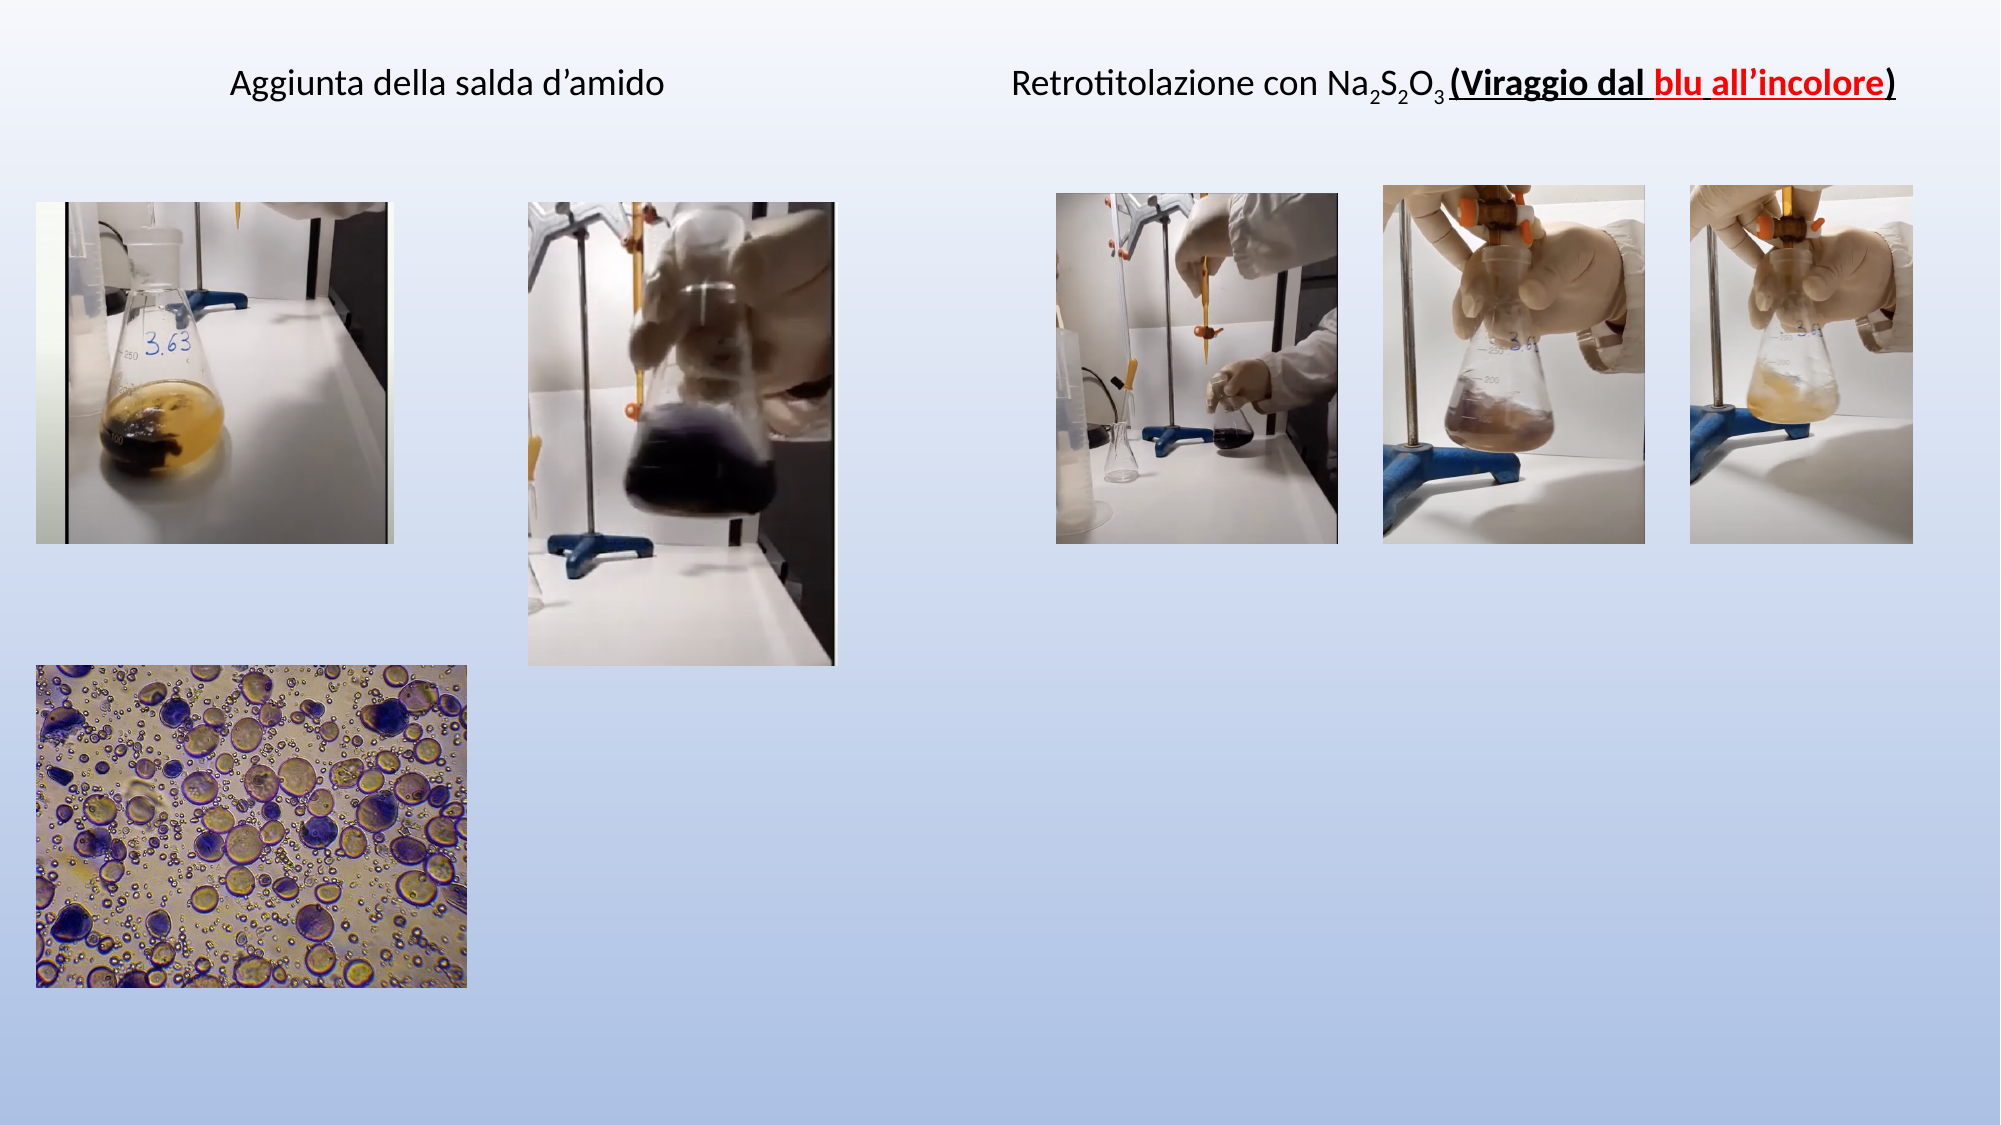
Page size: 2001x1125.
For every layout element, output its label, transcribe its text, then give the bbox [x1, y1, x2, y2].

picture [1382, 185, 1645, 545]
picture [1055, 193, 1338, 545]
text_box Retrotitolazione con Na2S2O3 (Viraggio dal blu all’incolore) [1003, 50, 1905, 162]
picture [36, 664, 467, 988]
picture [528, 201, 838, 666]
picture [1690, 185, 1913, 545]
text_box Aggiunta della salda d’amido [222, 50, 673, 111]
picture [36, 201, 395, 545]
